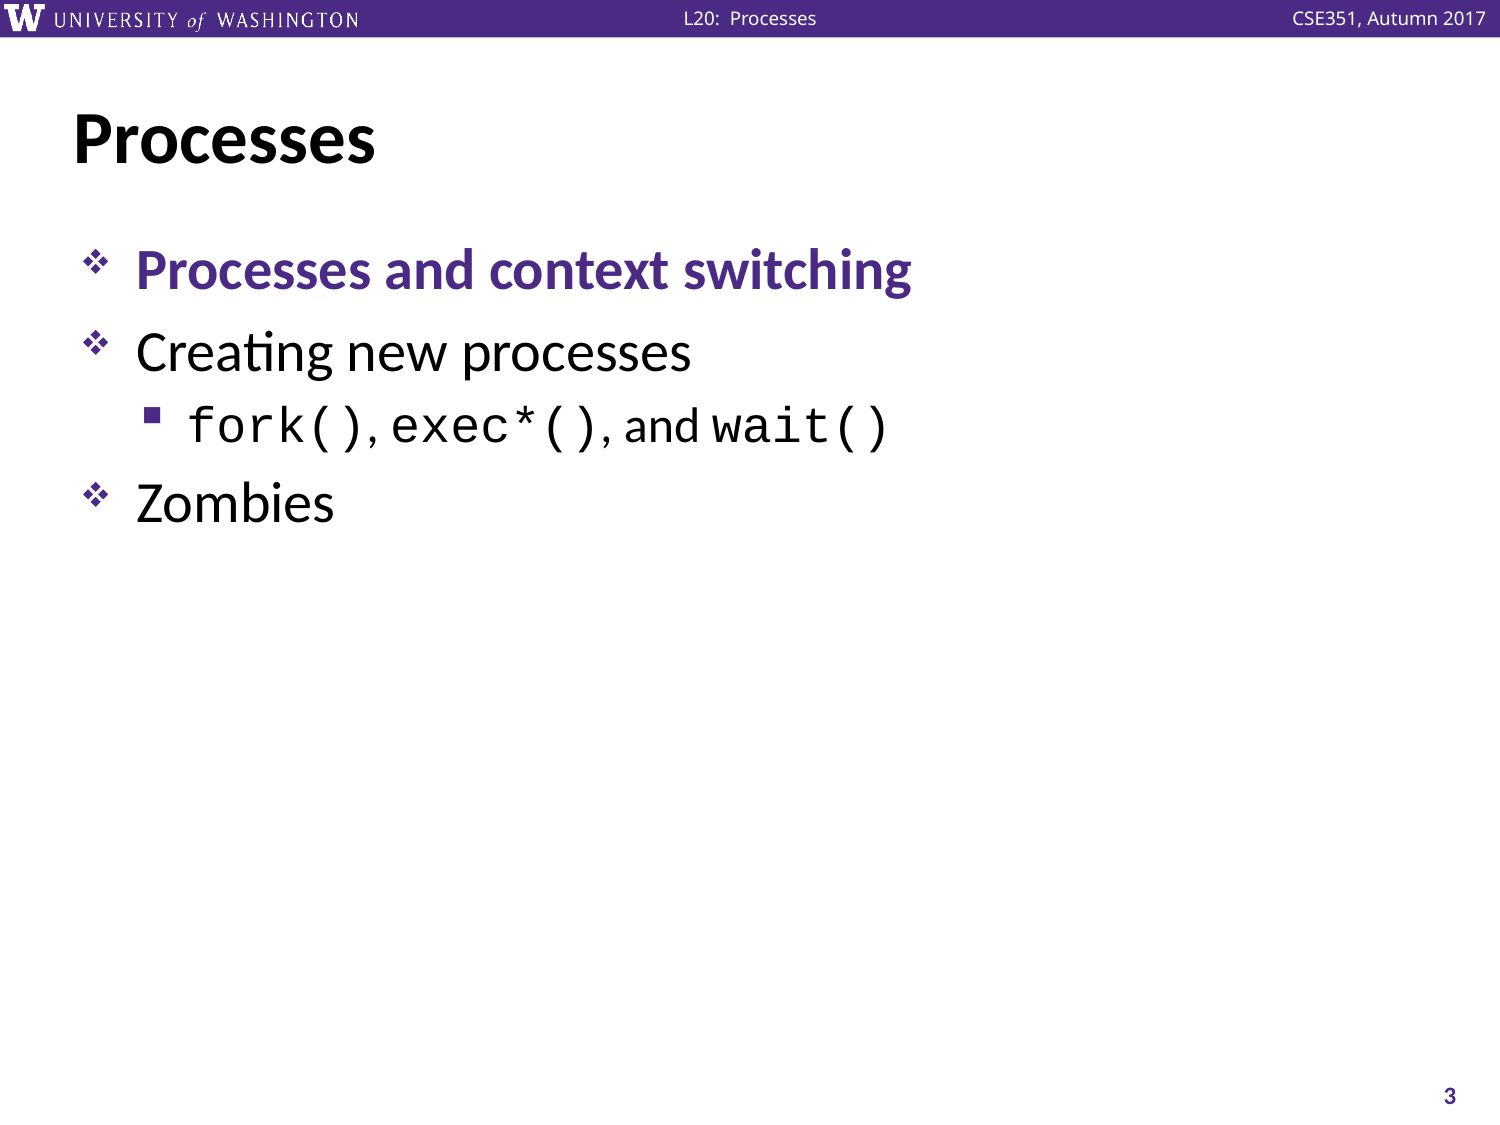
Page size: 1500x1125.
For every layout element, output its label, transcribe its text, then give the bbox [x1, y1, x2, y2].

slide_number 3 [1400, 1065, 1500, 1125]
picture [4, 4, 358, 32]
list Processes and context switching Creating new processes fork(), exec*(), and wait() Zombies [64, 223, 1438, 1040]
title Processes [58, 71, 1438, 197]
